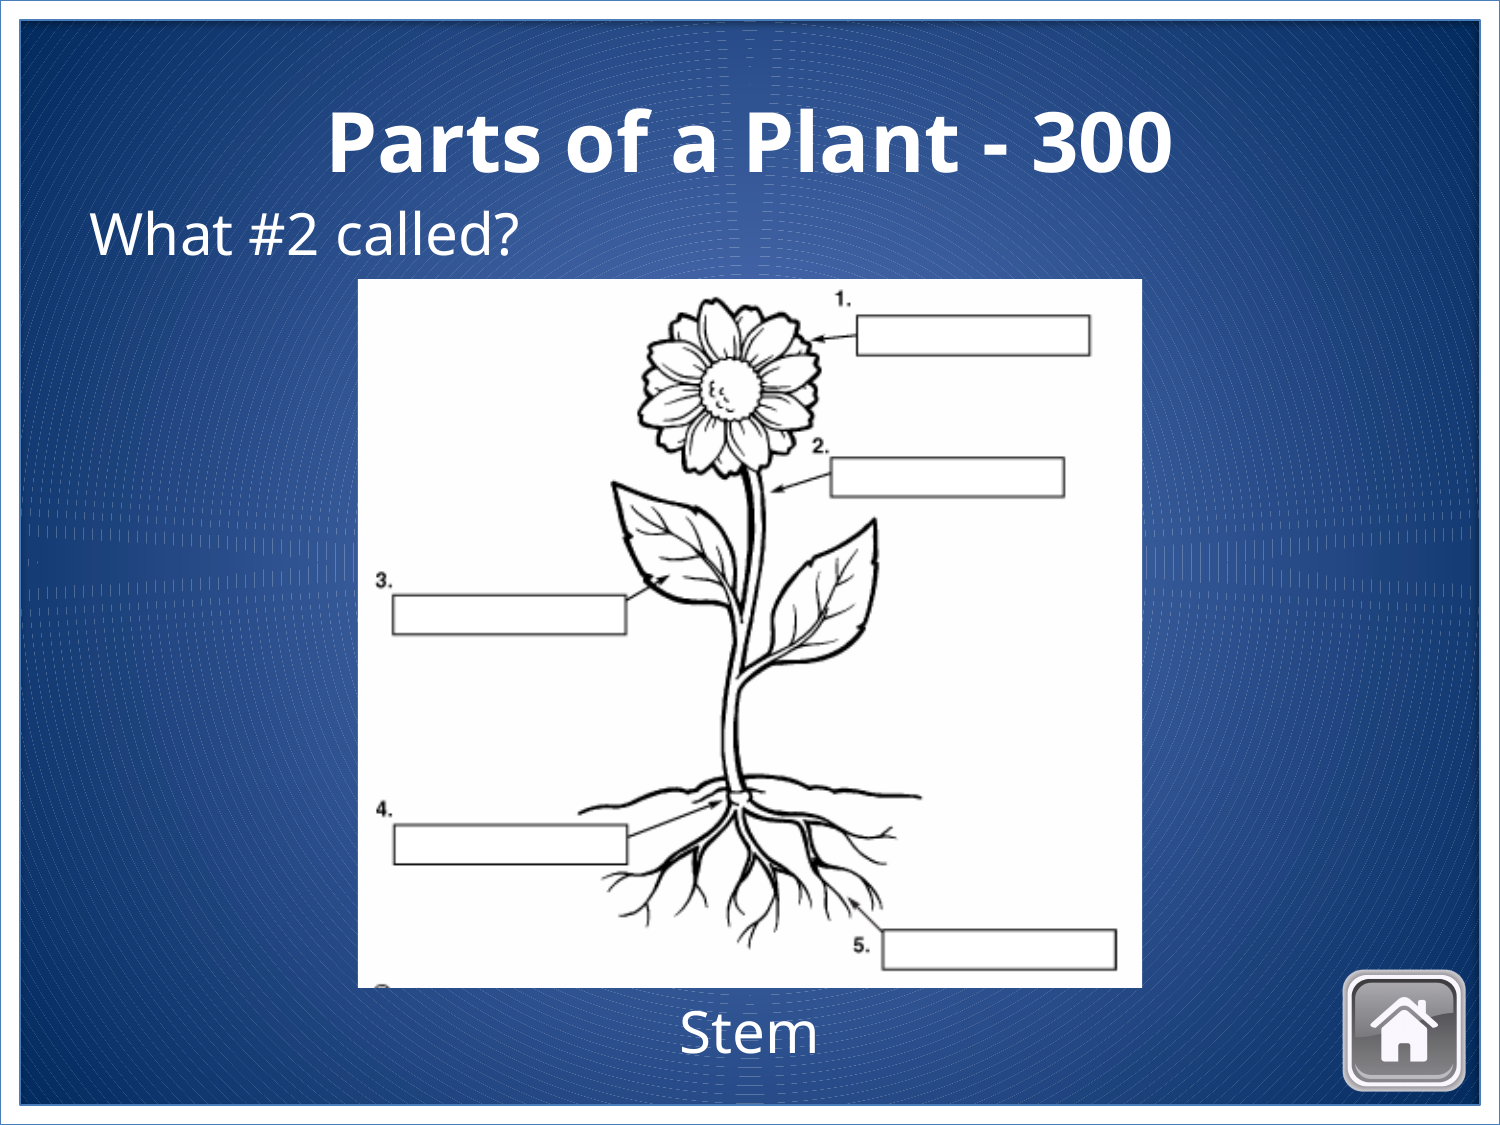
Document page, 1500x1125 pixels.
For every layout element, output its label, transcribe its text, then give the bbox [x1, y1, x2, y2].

picture [1342, 968, 1467, 1093]
picture [357, 278, 1143, 989]
text_box Stem [74, 987, 1337, 1073]
text_box [0, 0, 1500, 1125]
text_box What #2 called? [74, 189, 1425, 275]
title Parts of a Plant - 300 [75, 45, 1425, 189]
